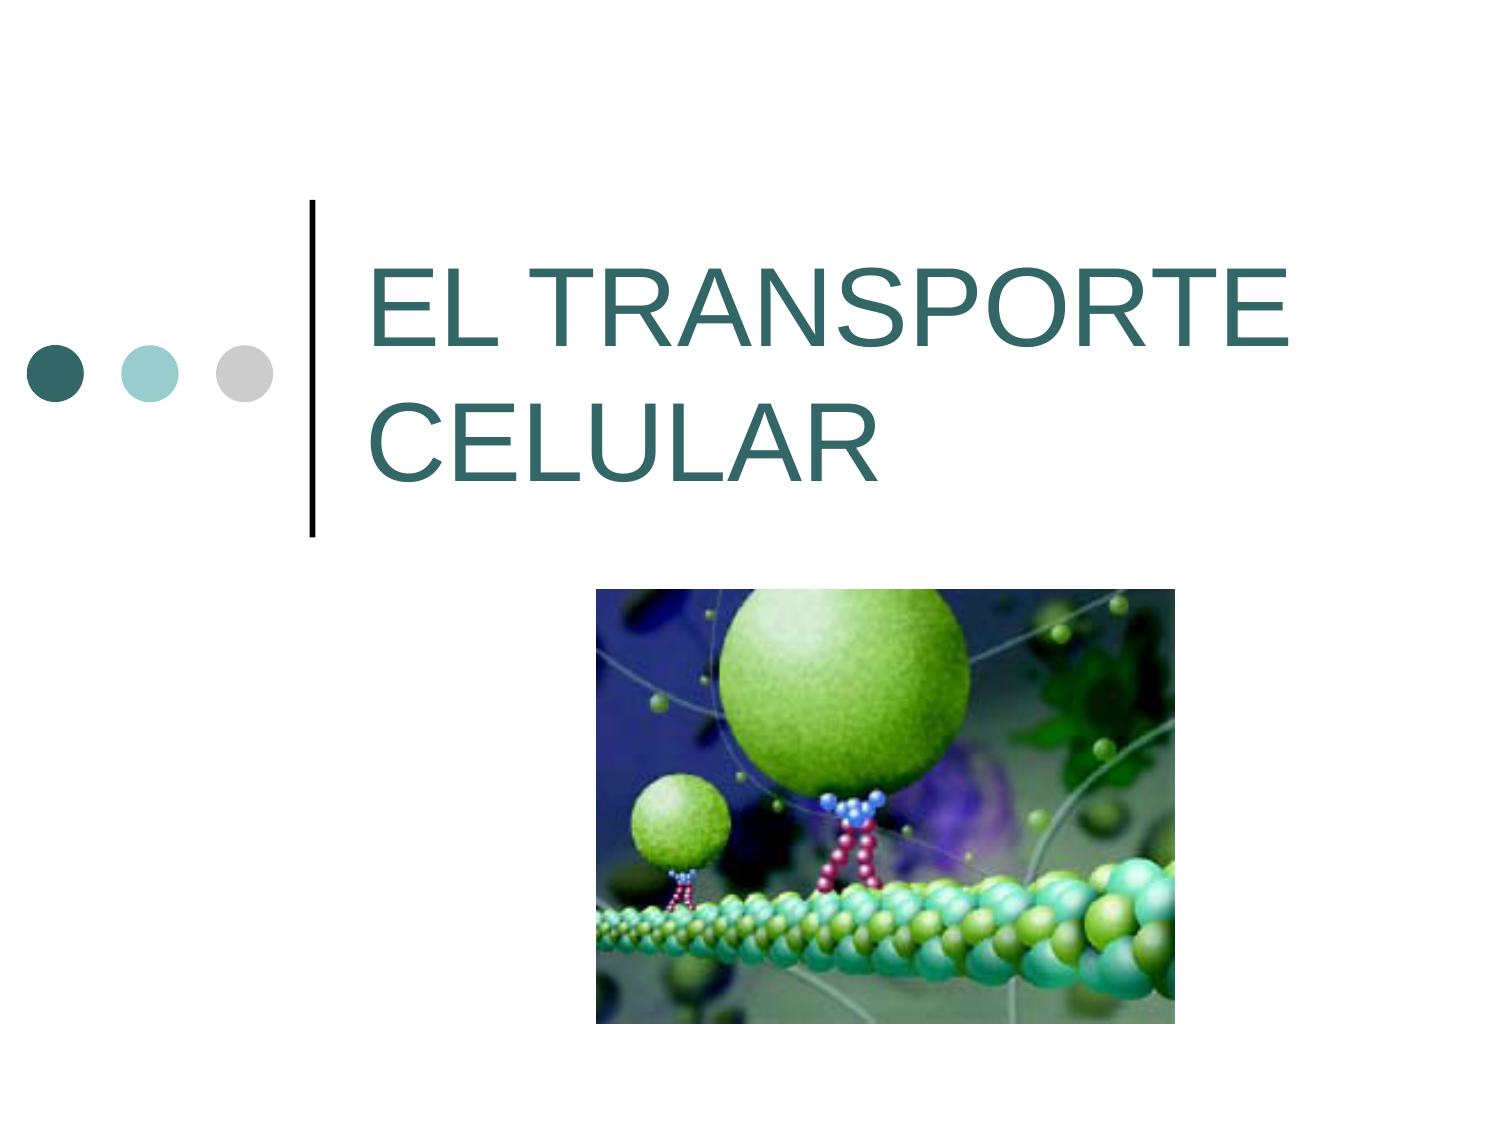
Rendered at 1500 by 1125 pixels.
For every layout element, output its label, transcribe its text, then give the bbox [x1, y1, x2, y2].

title EL TRANSPORTE CELULAR [349, 224, 1413, 513]
picture [596, 588, 1176, 1024]
